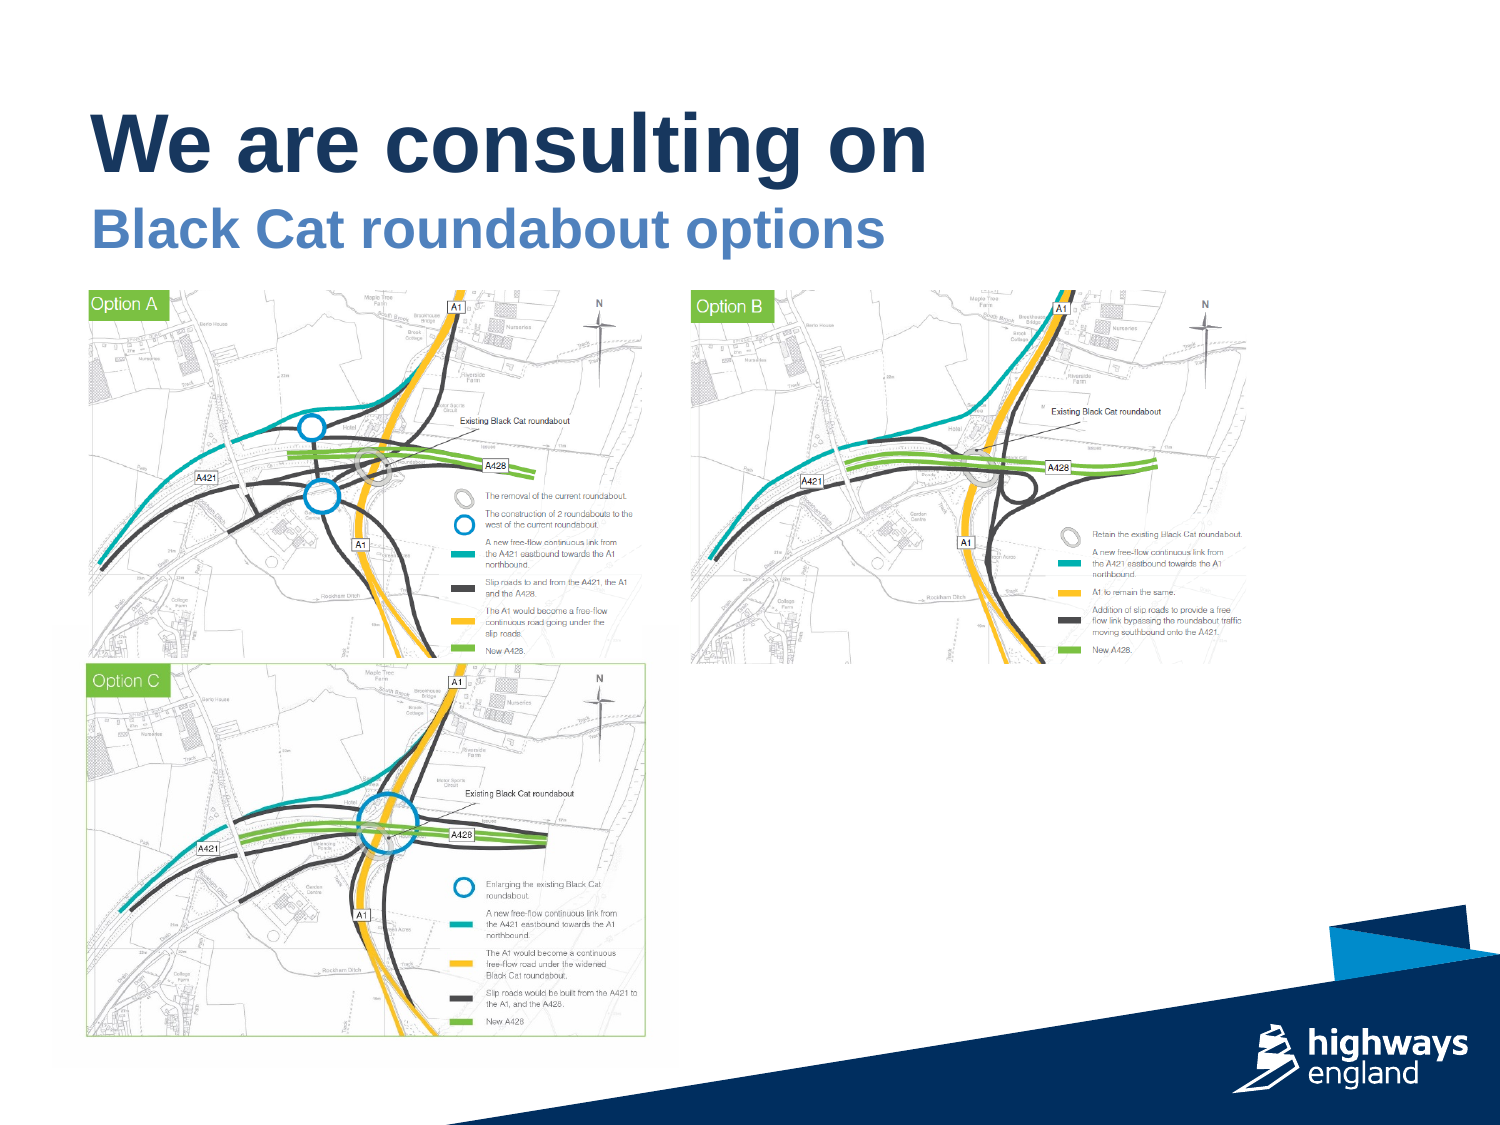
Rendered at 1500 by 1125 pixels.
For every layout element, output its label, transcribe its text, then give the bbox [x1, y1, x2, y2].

picture [51, 290, 679, 1069]
text_box Black Cat roundabout options [76, 184, 1427, 268]
picture [690, 290, 1247, 665]
title We are consulting on [75, 45, 1425, 233]
